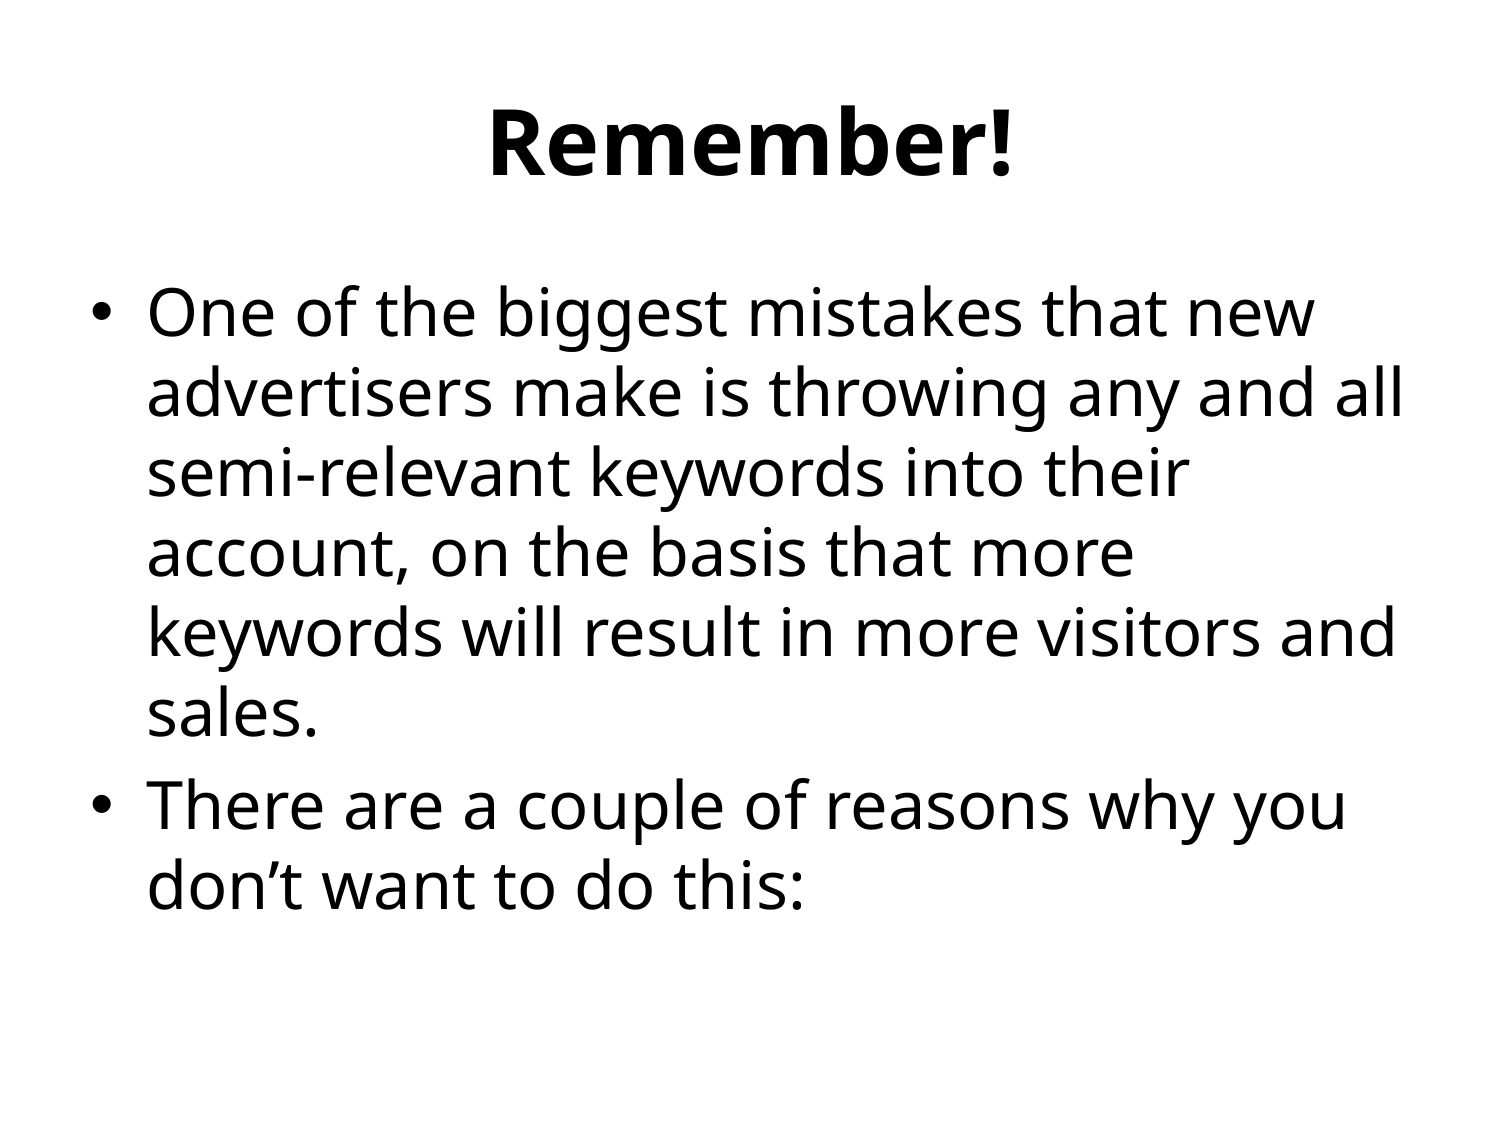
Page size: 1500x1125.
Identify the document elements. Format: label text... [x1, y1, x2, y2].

list One of the biggest mistakes that new advertisers make is throwing any and all semi-relevant keywords into their account, on the basis that more keywords will result in more visitors and sales. There are a couple of reasons why you don’t want to do this: [75, 262, 1425, 1005]
title Remember! [75, 45, 1425, 233]
